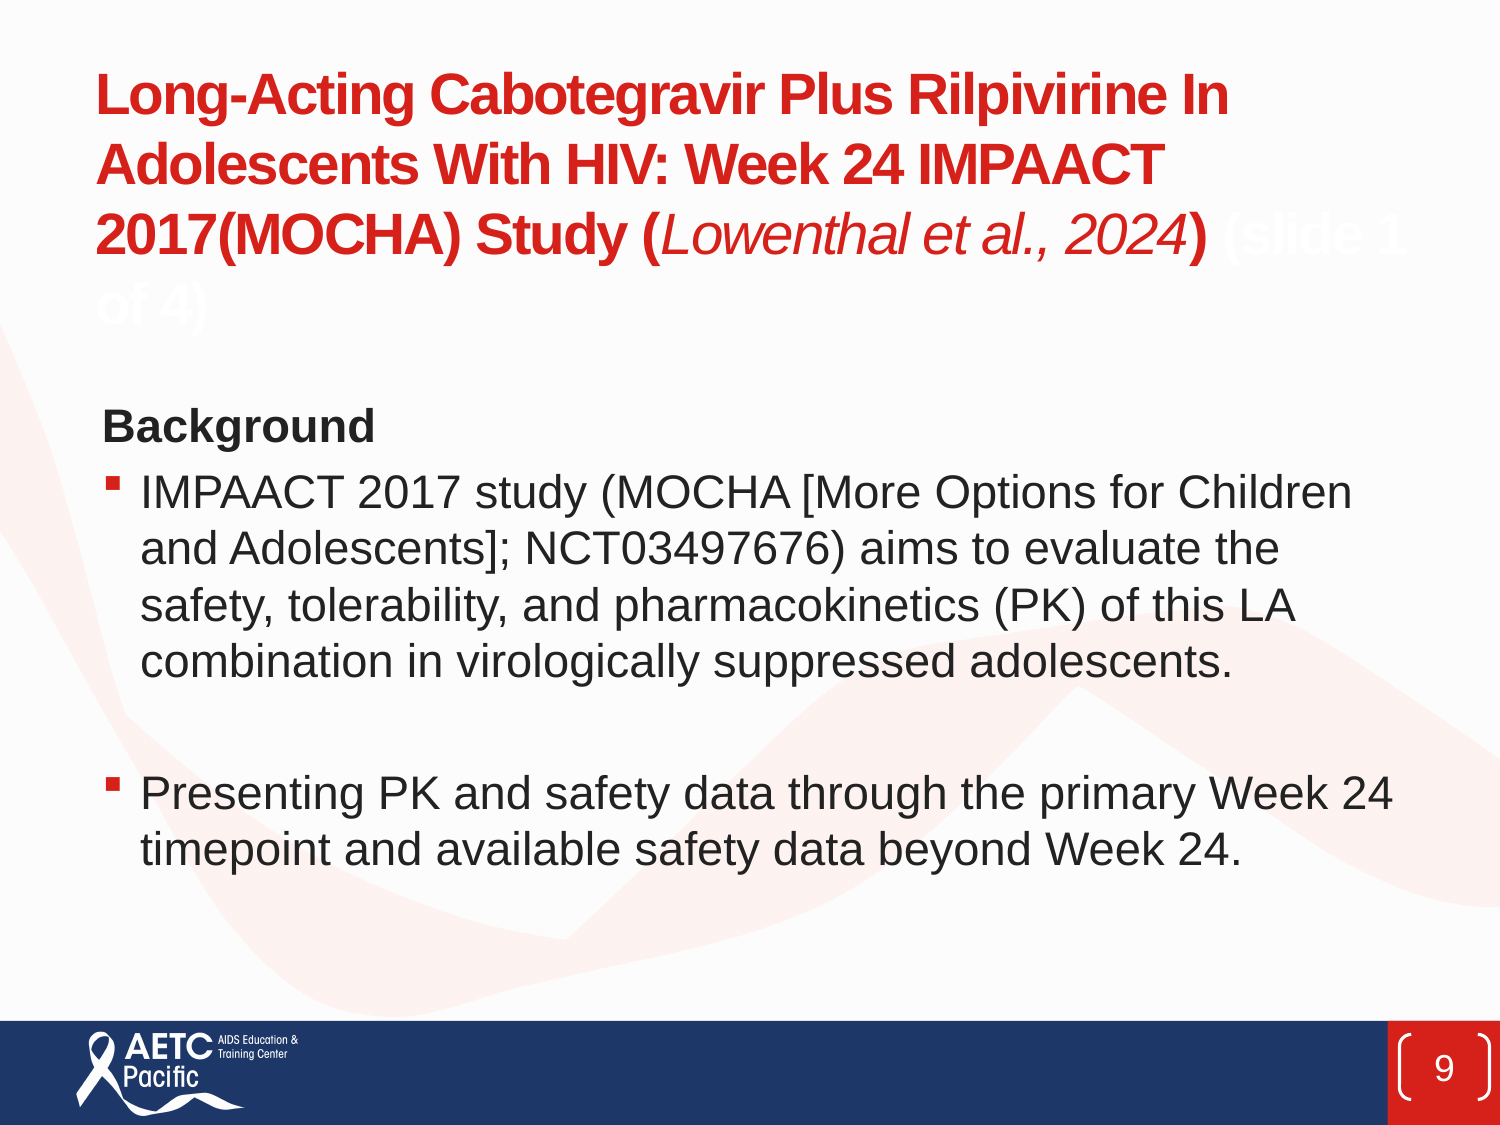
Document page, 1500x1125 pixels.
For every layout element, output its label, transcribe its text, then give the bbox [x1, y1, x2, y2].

title Long-Acting Cabotegravir Plus Rilpivirine In Adolescents With HIV: Week 24 IMPAACT 2017(MOCHA) Study (Lowenthal et al., 2024) (slide 1 of 4) [80, 87, 1458, 306]
picture [0, 0, 1500, 1017]
list Background IMPAACT 2017 study (MOCHA [More Options for Children and Adolescents]; NCT03497676) aims to evaluate the safety, tolerability, and pharmacokinetics (PK) of this LA combination in virologically suppressed adolescents. Presenting PK and safety data through the primary Week 24 timepoint and available safety data beyond Week 24. [67, 388, 1433, 893]
picture [75, 1029, 299, 1120]
slide_number 9 [1397, 1032, 1492, 1101]
